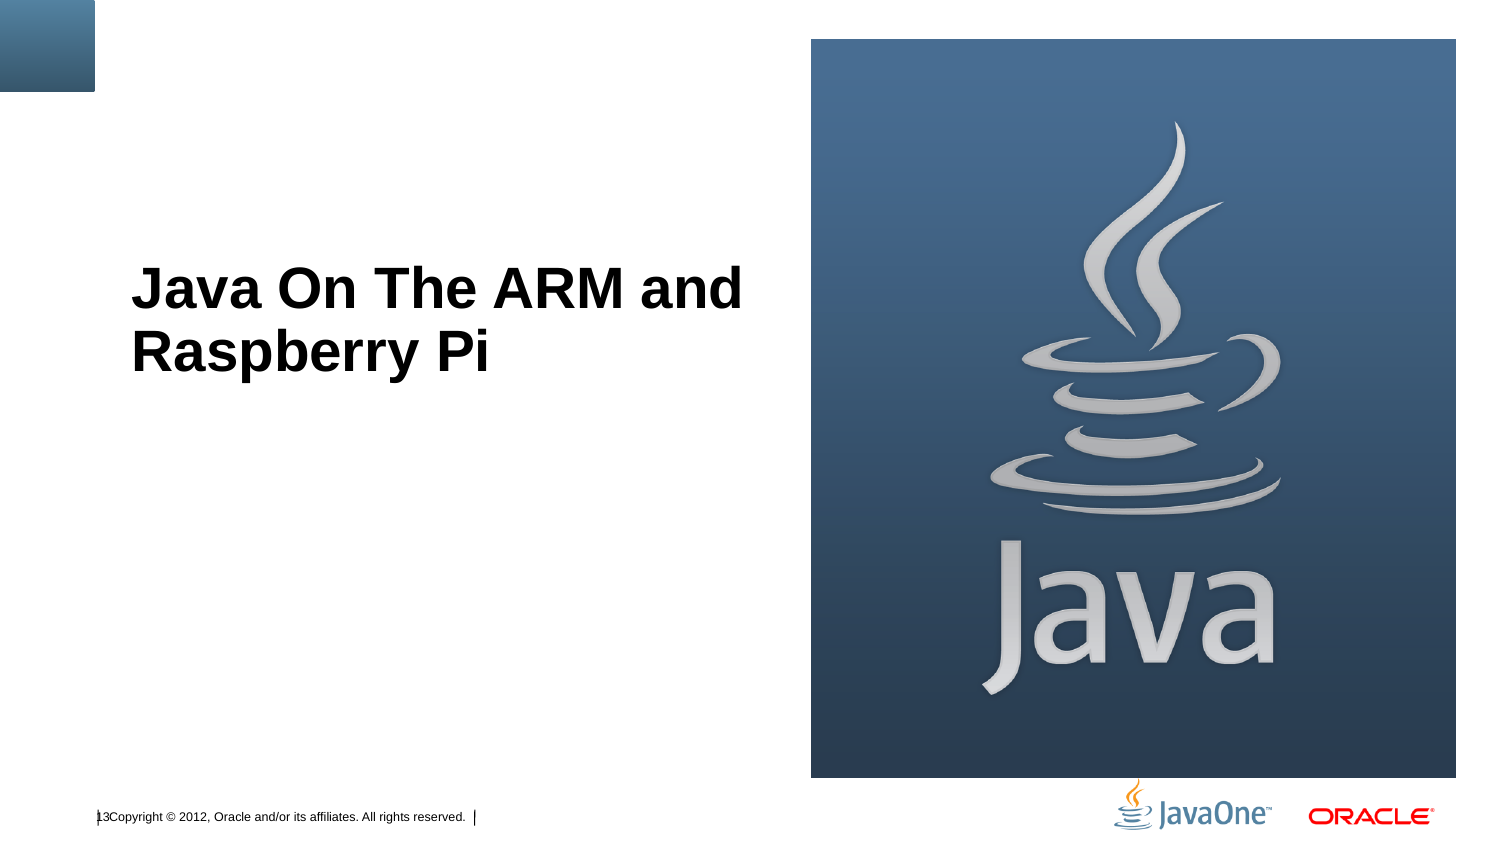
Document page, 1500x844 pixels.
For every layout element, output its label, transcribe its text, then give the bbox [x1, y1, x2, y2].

picture [1293, 792, 1445, 840]
picture [810, 39, 1457, 844]
title Java On The ARM and Raspberry Pi [131, 257, 805, 439]
